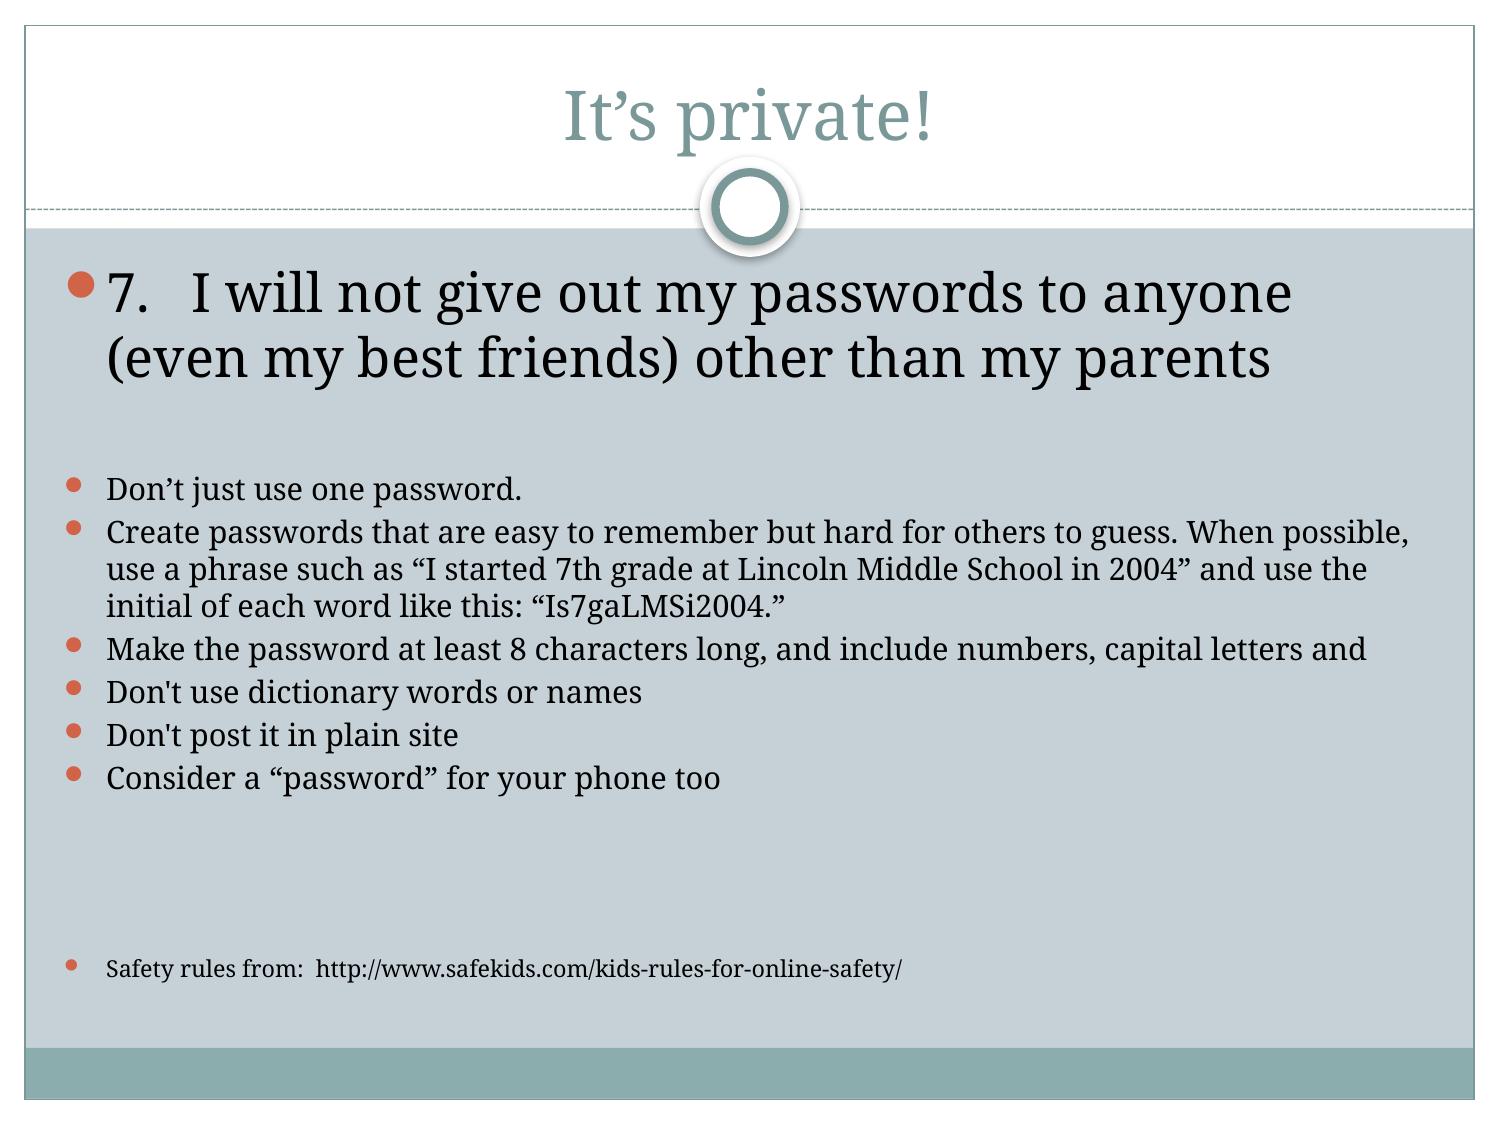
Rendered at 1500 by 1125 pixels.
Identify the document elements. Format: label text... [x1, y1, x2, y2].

list 7. I will not give out my passwords to anyone (even my best friends) other than my parents Don’t just use one password. Create passwords that are easy to remember but hard for others to guess. When possible, use a phrase such as “I started 7th grade at Lincoln Middle School in 2004” and use the initial of each word like this: “Is7gaLMSi2004.” Make the password at least 8 characters long, and include numbers, capital letters and Don't use dictionary words or names Don't post it in plain site Consider a “password” for your phone too Safety rules from: http://www.safekids.com/kids-rules-for-online-safety/ [49, 250, 1445, 1001]
title It’s private! [49, 37, 1450, 162]
